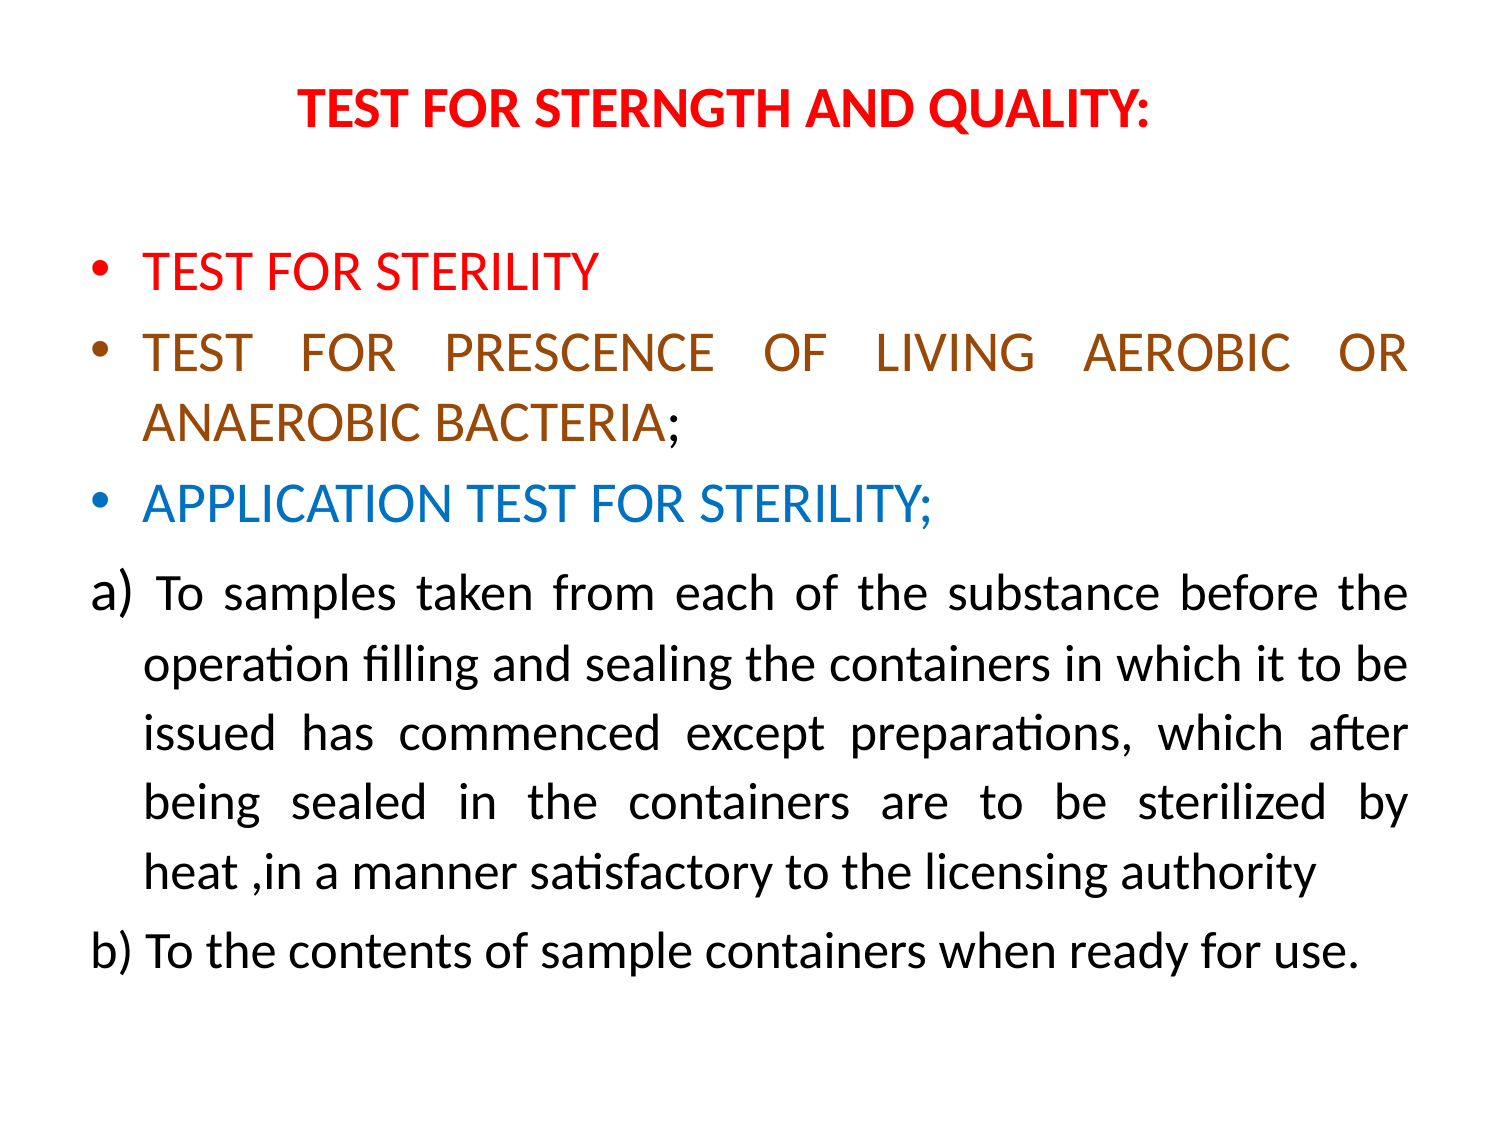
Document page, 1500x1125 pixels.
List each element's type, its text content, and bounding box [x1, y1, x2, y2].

title TEST FOR STERNGTH AND QUALITY: [37, 45, 1425, 233]
list TEST FOR STERILITY TEST FOR PRESCENCE OF LIVING AEROBIC OR ANAEROBIC BACTERIA; APPLICATION TEST FOR STERILITY; a) To samples taken from each of the substance before the operation filling and sealing the containers in which it to be issued has commenced except preparations, which after being sealed in the containers are to be sterilized by heat ,in a manner satisfactory to the licensing authority b) To the contents of sample containers when ready for use. [75, 224, 1425, 1088]
